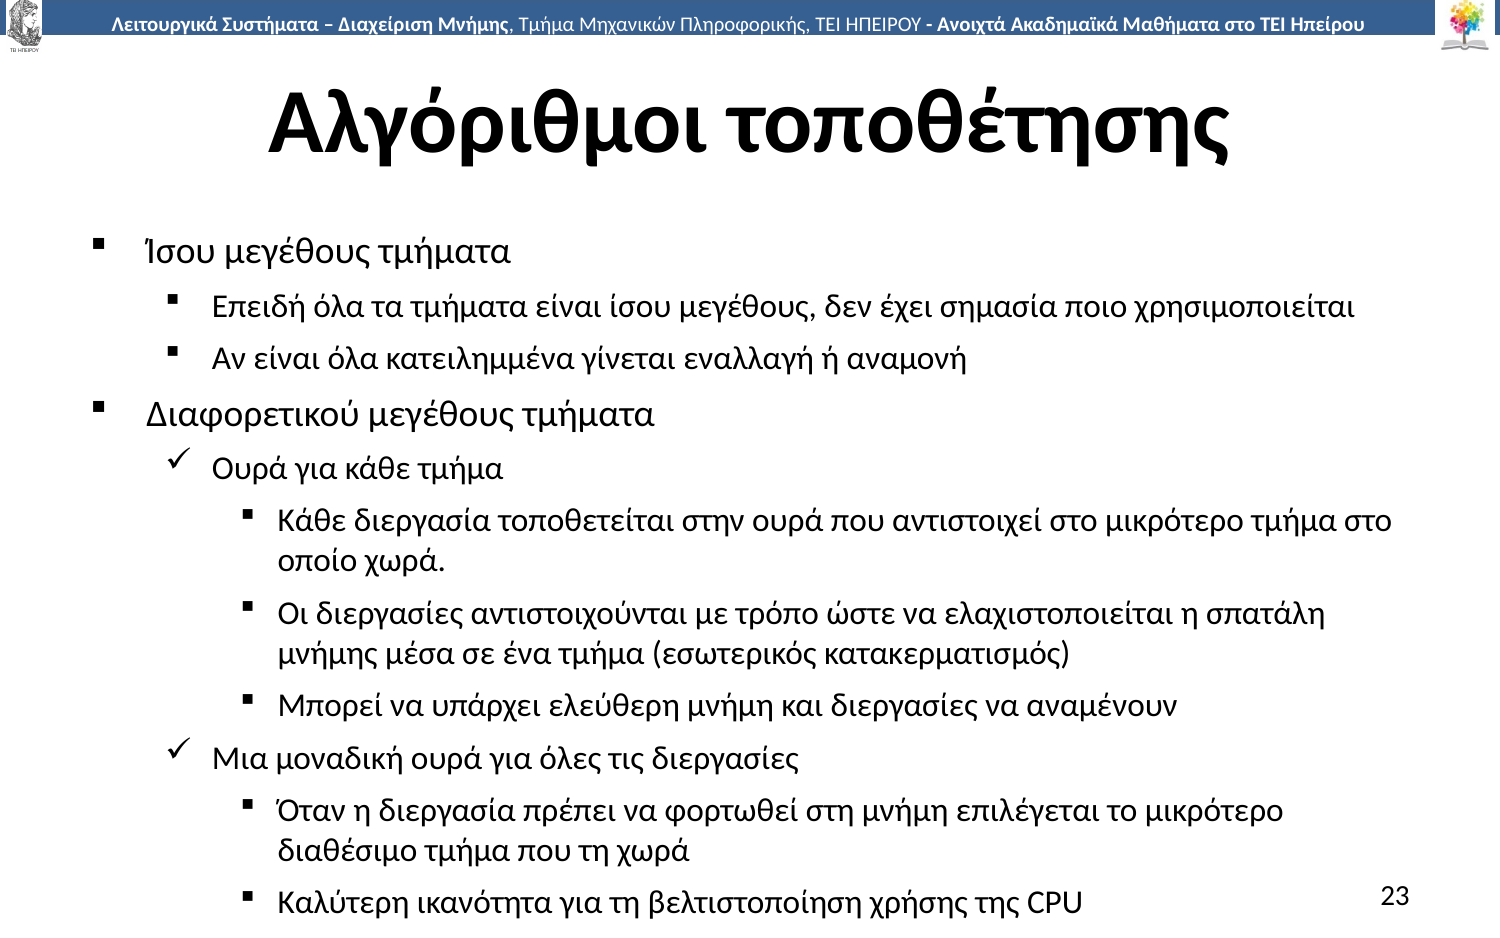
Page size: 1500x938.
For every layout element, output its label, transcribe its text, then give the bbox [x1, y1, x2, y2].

picture [1435, 0, 1495, 52]
picture [6, 0, 42, 54]
slide_number 23 [1074, 868, 1425, 919]
title Αλγόριθμοι τοποθέτησης [29, 37, 1471, 194]
list Ίσου μεγέθους τμήματα Επειδή όλα τα τμήματα είναι ίσου μεγέθους, δεν έχει σημασία ποιο χρησιμοποιείται Αν είναι όλα κατειλημμένα γίνεται εναλλαγή ή αναμονή Διαφορετικού μεγέθους τμήματα Ουρά για κάθε τμήμα Κάθε διεργασία τοποθετείται στην ουρά που αντιστοιχεί στο μικρότερο τμήμα στο οποίο χωρά. Οι διεργασίες αντιστοιχούνται με τρόπο ώστε να ελαχιστοποιείται η σπατάλη μνήμης μέσα σε ένα τμήμα (εσωτερικός κατακερματισμός) Μπορεί να υπάρχει ελεύθερη μνήμη και διεργασίες να αναμένουν Μια μοναδική ουρά για όλες τις διεργασίες Όταν η διεργασία πρέπει να φορτωθεί στη μνήμη επιλέγεται το μικρότερο διαθέσιμο τμήμα που τη χωρά Καλύτερη ικανότητα για τη βελτιστοποίηση χρήσης της CPU [75, 218, 1436, 847]
